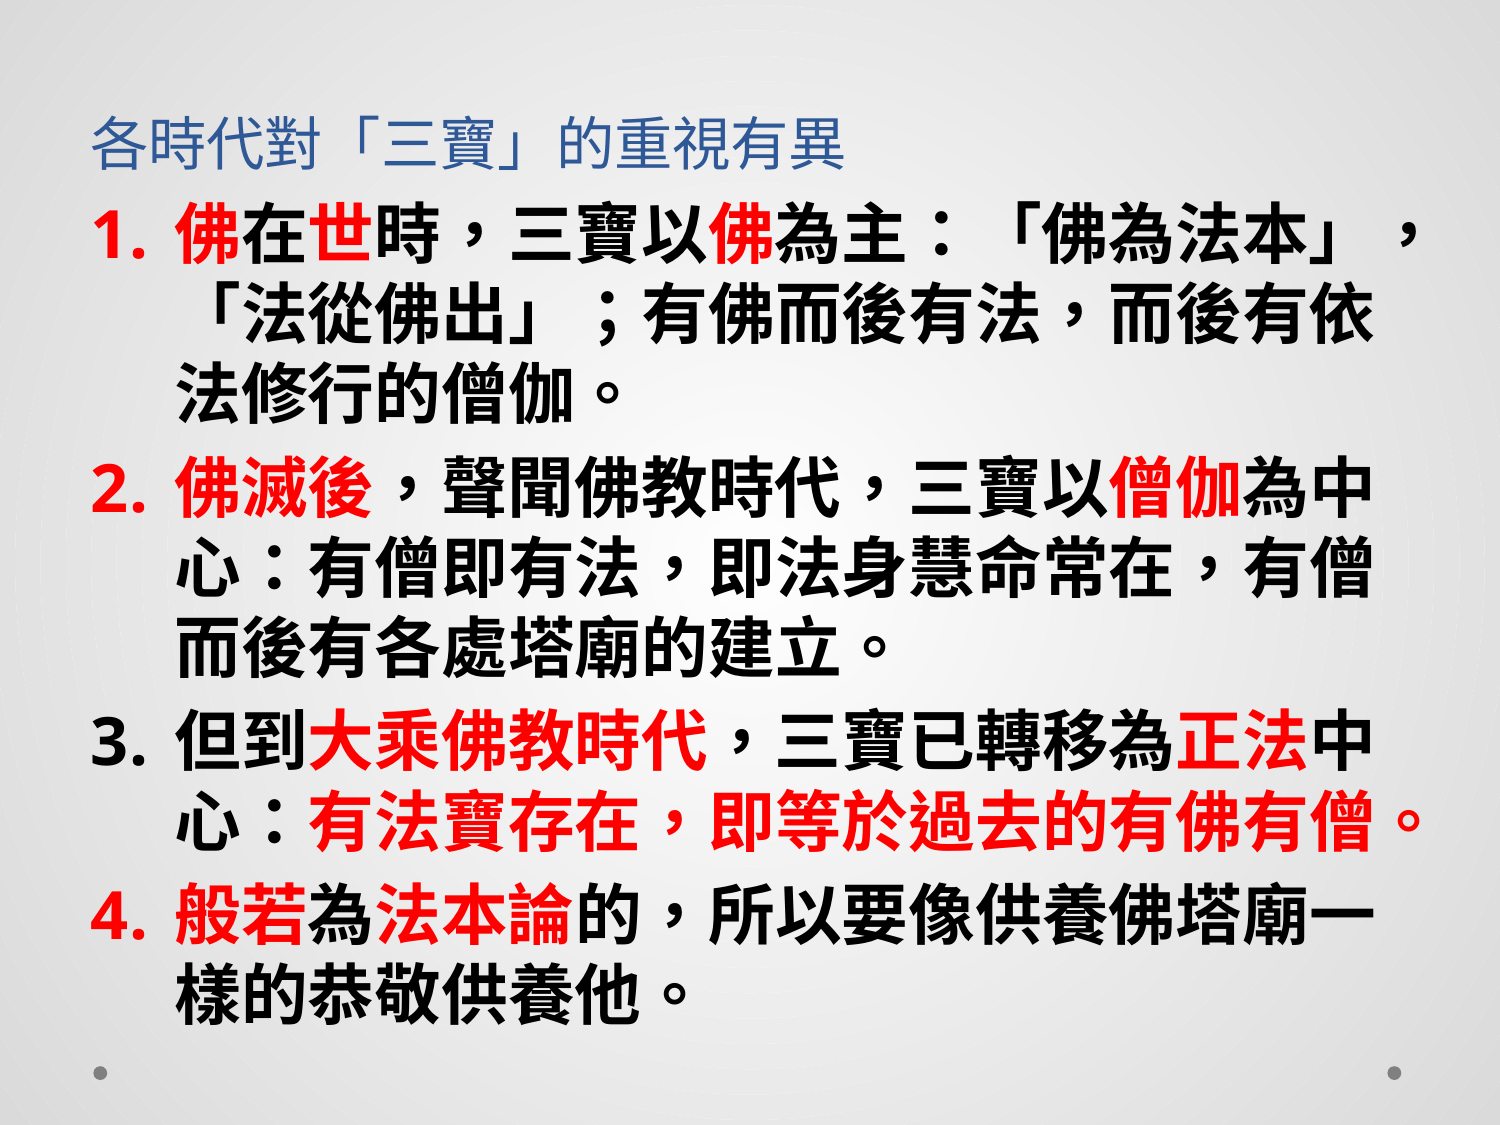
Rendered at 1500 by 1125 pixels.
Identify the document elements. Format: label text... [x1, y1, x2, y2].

title 各時代對「三寶」的重視有異 [75, 0, 1425, 184]
list 佛在世時，三寶以佛為主：「佛為法本」，「法從佛出」；有佛而後有法，而後有依法修行的僧伽。 佛滅後，聲聞佛教時代，三寶以僧伽為中心：有僧即有法，即法身慧命常在，有僧而後有各處塔廟的建立。 但到大乘佛教時代，三寶已轉移為正法中心：有法寶存在，即等於過去的有佛有僧。 般若為法本論的，所以要像供養佛塔廟一樣的恭敬供養他。 [75, 184, 1425, 1059]
